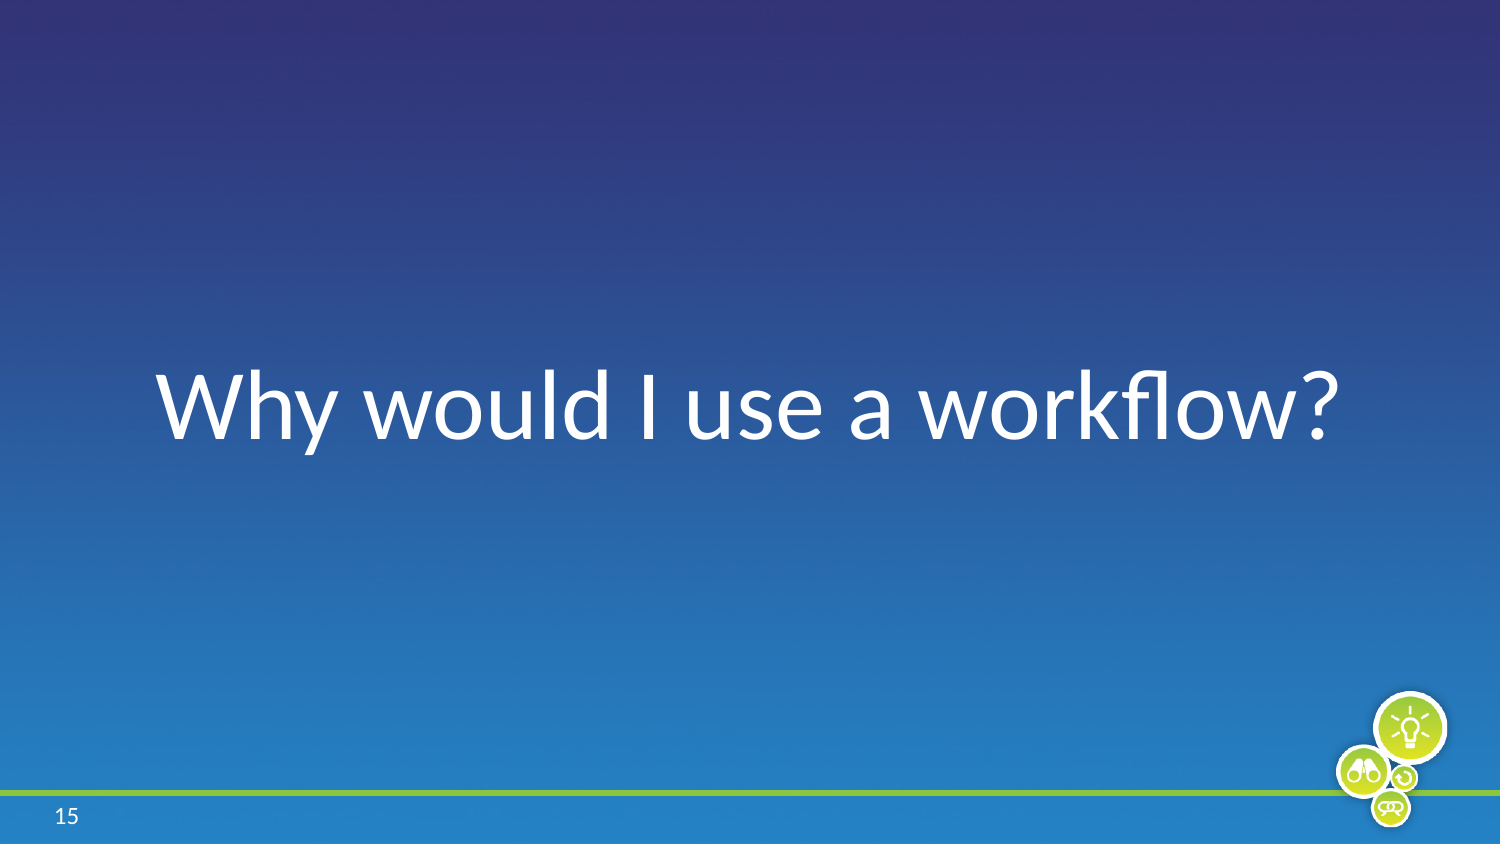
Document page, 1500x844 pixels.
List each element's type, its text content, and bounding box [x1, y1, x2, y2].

picture [0, 465, 1500, 844]
list Why would I use a workflow? [0, 353, 1500, 465]
picture [0, 0, 1500, 353]
